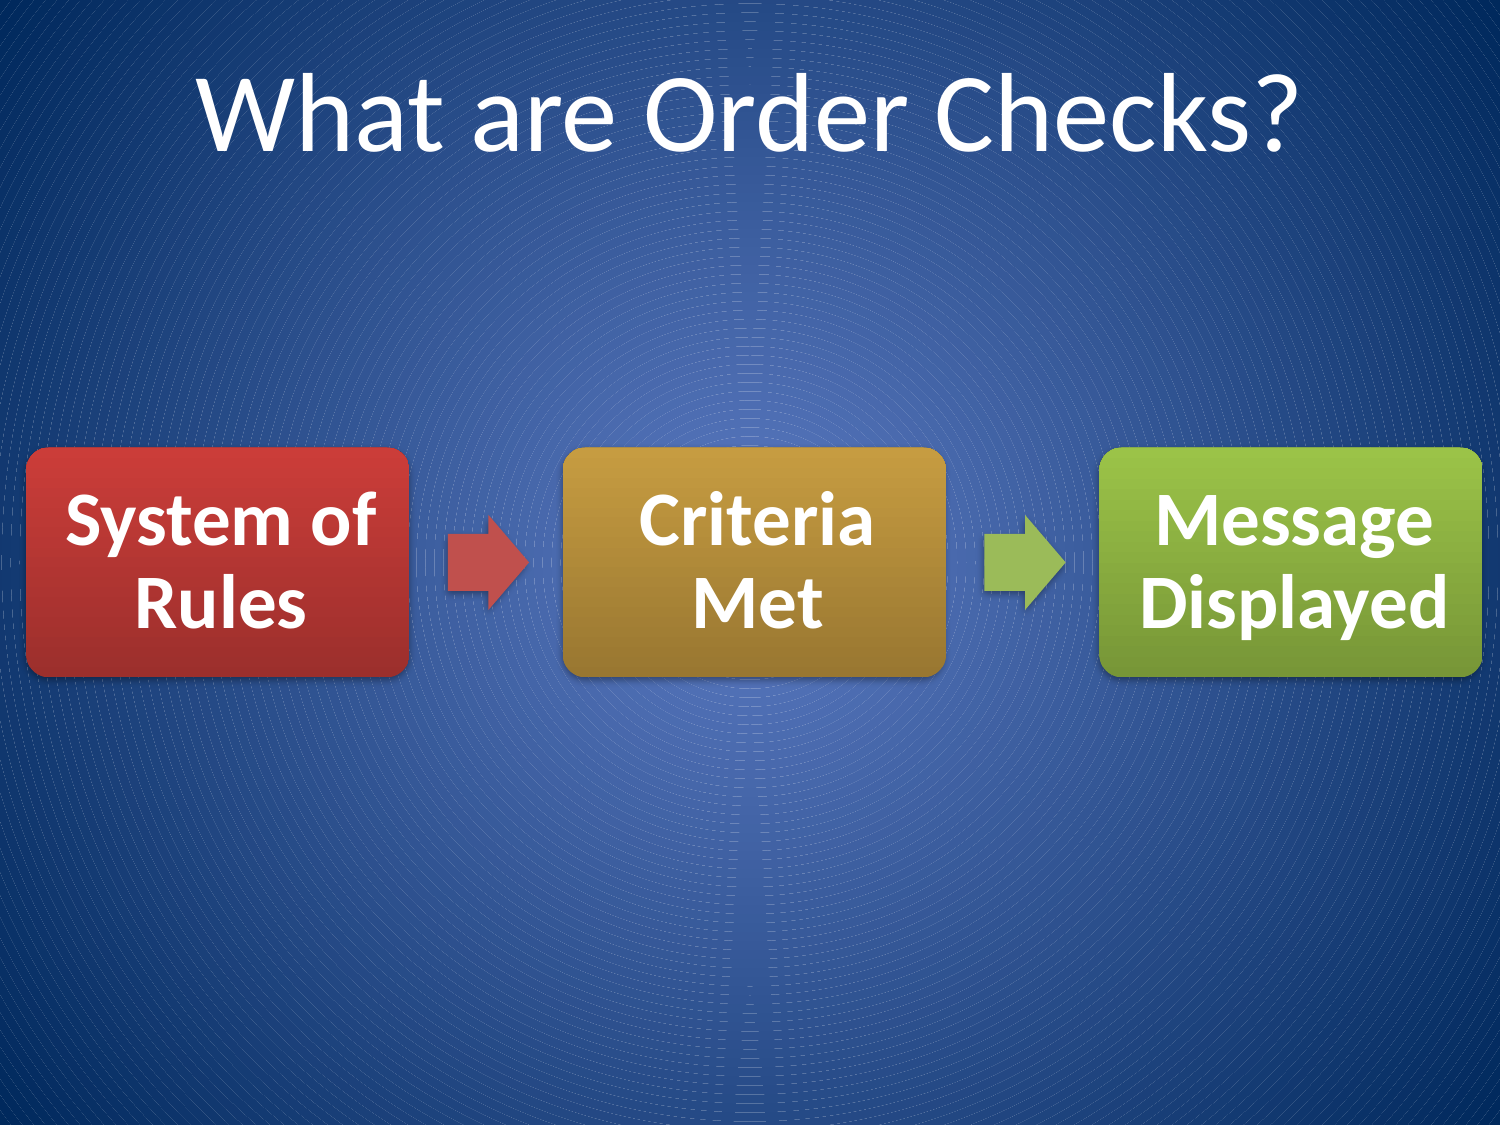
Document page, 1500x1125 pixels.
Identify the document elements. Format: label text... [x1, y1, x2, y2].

title What are Order Checks? [0, 12, 1500, 200]
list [24, 174, 1485, 951]
